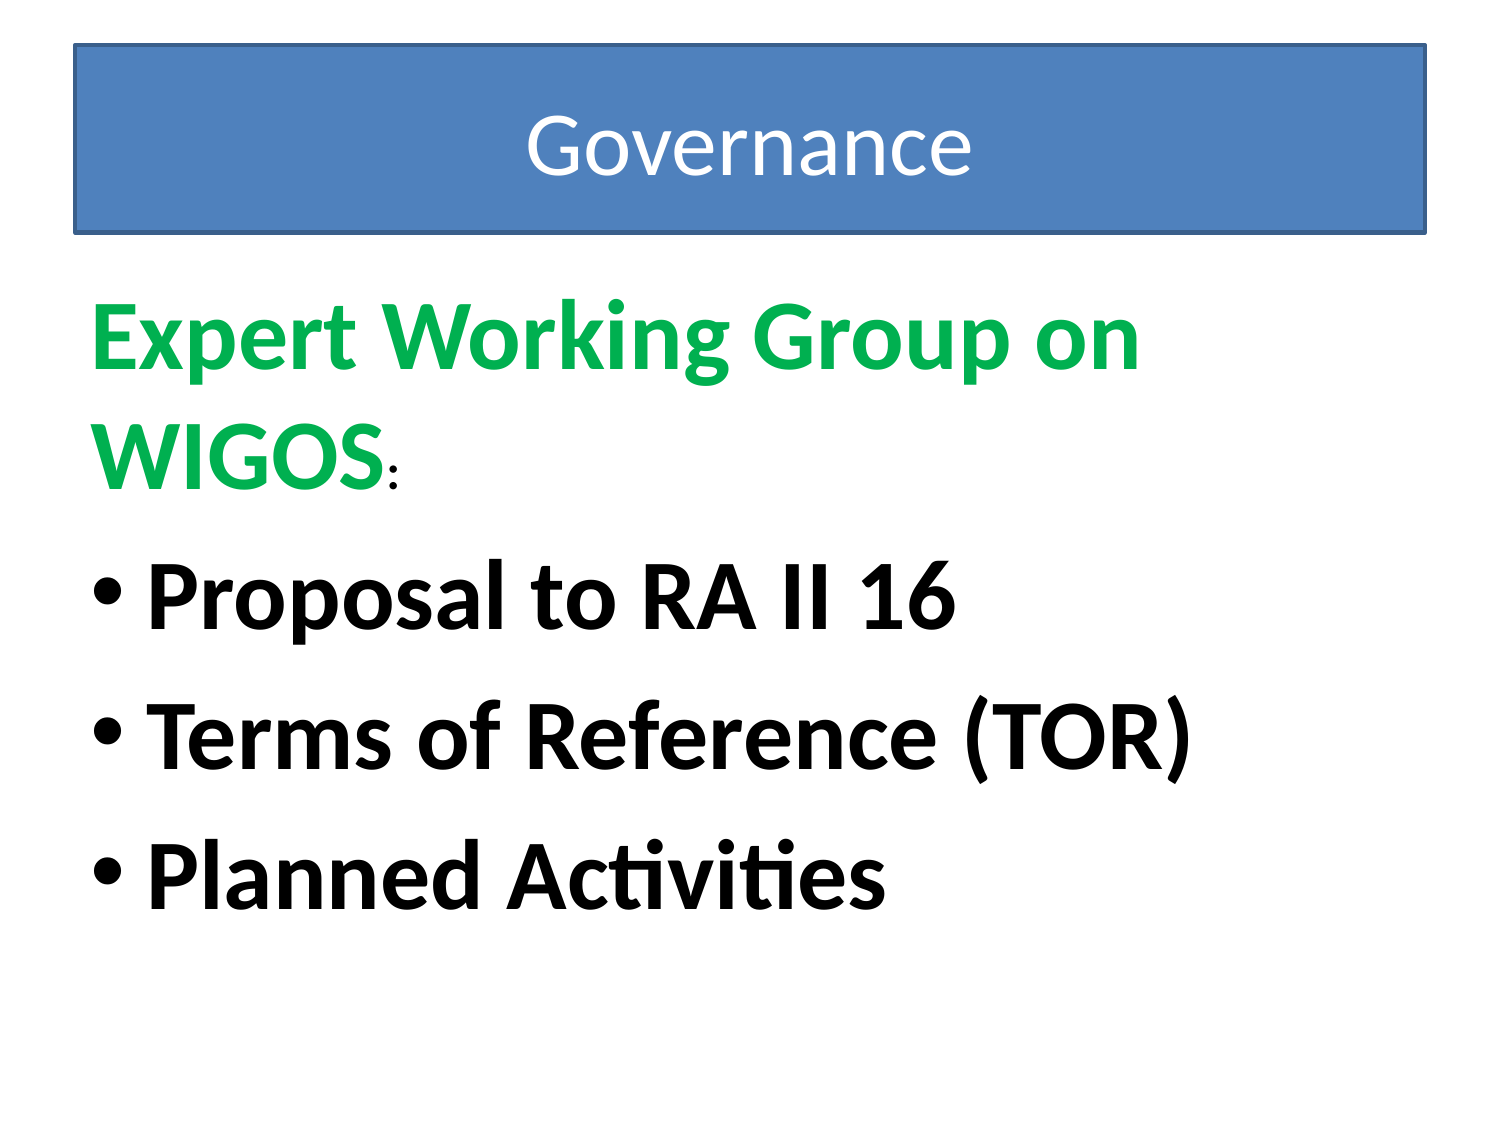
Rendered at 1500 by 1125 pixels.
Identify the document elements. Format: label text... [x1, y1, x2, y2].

title Governance [73, 43, 1427, 235]
list Expert Working Group on WIGOS: Proposal to RA II 16 Terms of Reference (TOR) Planned Activities [75, 262, 1425, 1005]
